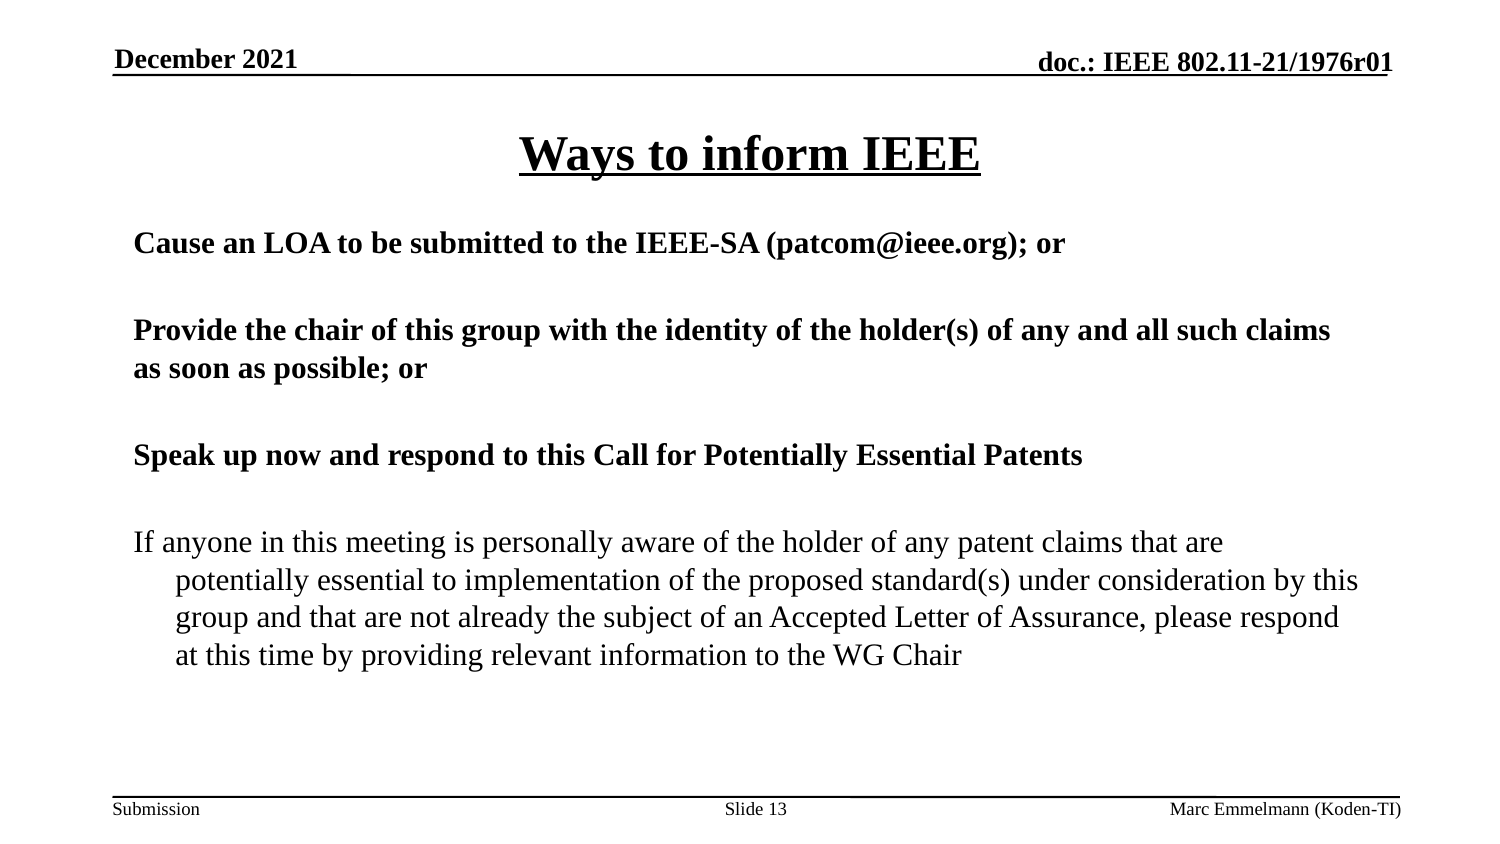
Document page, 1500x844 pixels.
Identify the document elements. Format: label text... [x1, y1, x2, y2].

title Ways to inform IEEE [112, 84, 1388, 216]
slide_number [114, 40, 423, 75]
slide_number Slide 13 [712, 796, 800, 842]
list Cause an LOA to be submitted to the IEEE-SA (patcom@ieee.org); or Provide the chair of this group with the identity of the holder(s) of any and all such claims as soon as possible; or Speak up now and respond to this Call for Potentially Essential Patents If anyone in this meeting is personally aware of the holder of any patent claims that are potentially essential to implementation of the proposed standard(s) under consideration by this group and that are not already the subject of an Accepted Letter of Assurance, please respond at this time by providing relevant information to the WG Chair [117, 214, 1382, 721]
footer Marc Emmelmann (Koden-TI) [878, 796, 1402, 820]
